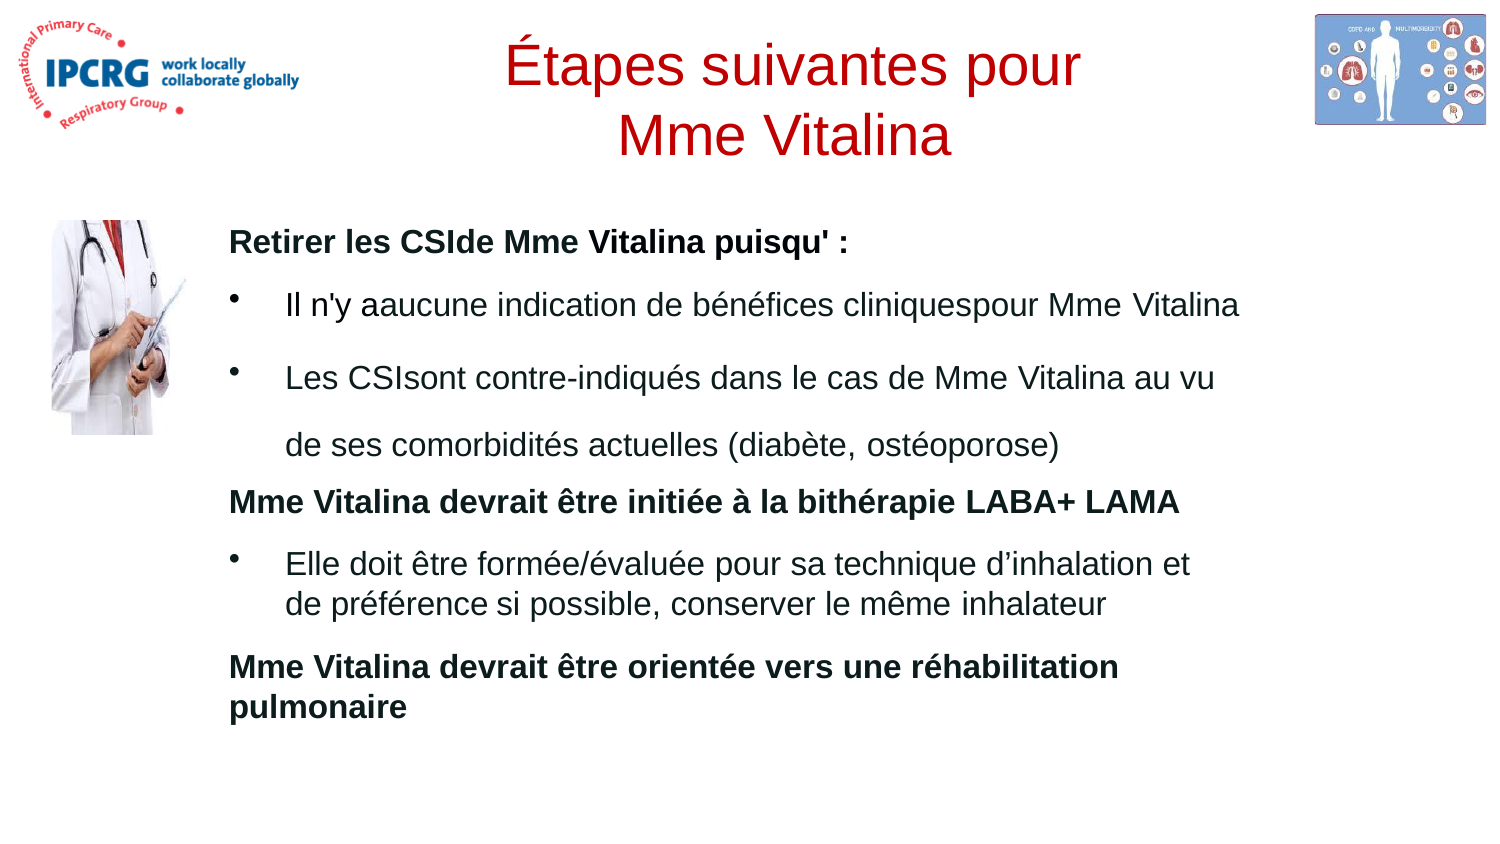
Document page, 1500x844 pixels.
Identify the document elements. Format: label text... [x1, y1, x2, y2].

picture [18, 20, 300, 130]
text_box [51, 220, 189, 435]
title Étapes suivantes pour Mme Vitalina [450, 24, 1135, 168]
text_box Retirer les CSIde Mme Vitalina puisqu' : Il n'y aaucune indication de bénéfices cliniquespour Mme Vitalina Les CSIsont contre-indiqués dans le cas de Mme Vitalina au vu de ses comorbidités actuelles (diabète, ostéoporose) Mme Vitalina devrait être initiée à la bithérapie LABA+ LAMA Elle doit être formée/évaluée pour sa technique d’inhalation et de préférence si possible, conserver le même inhalateur Mme Vitalina devrait être orientée vers une réhabilitation pulmonaire [226, 195, 1404, 725]
text_box [1314, 14, 1487, 125]
